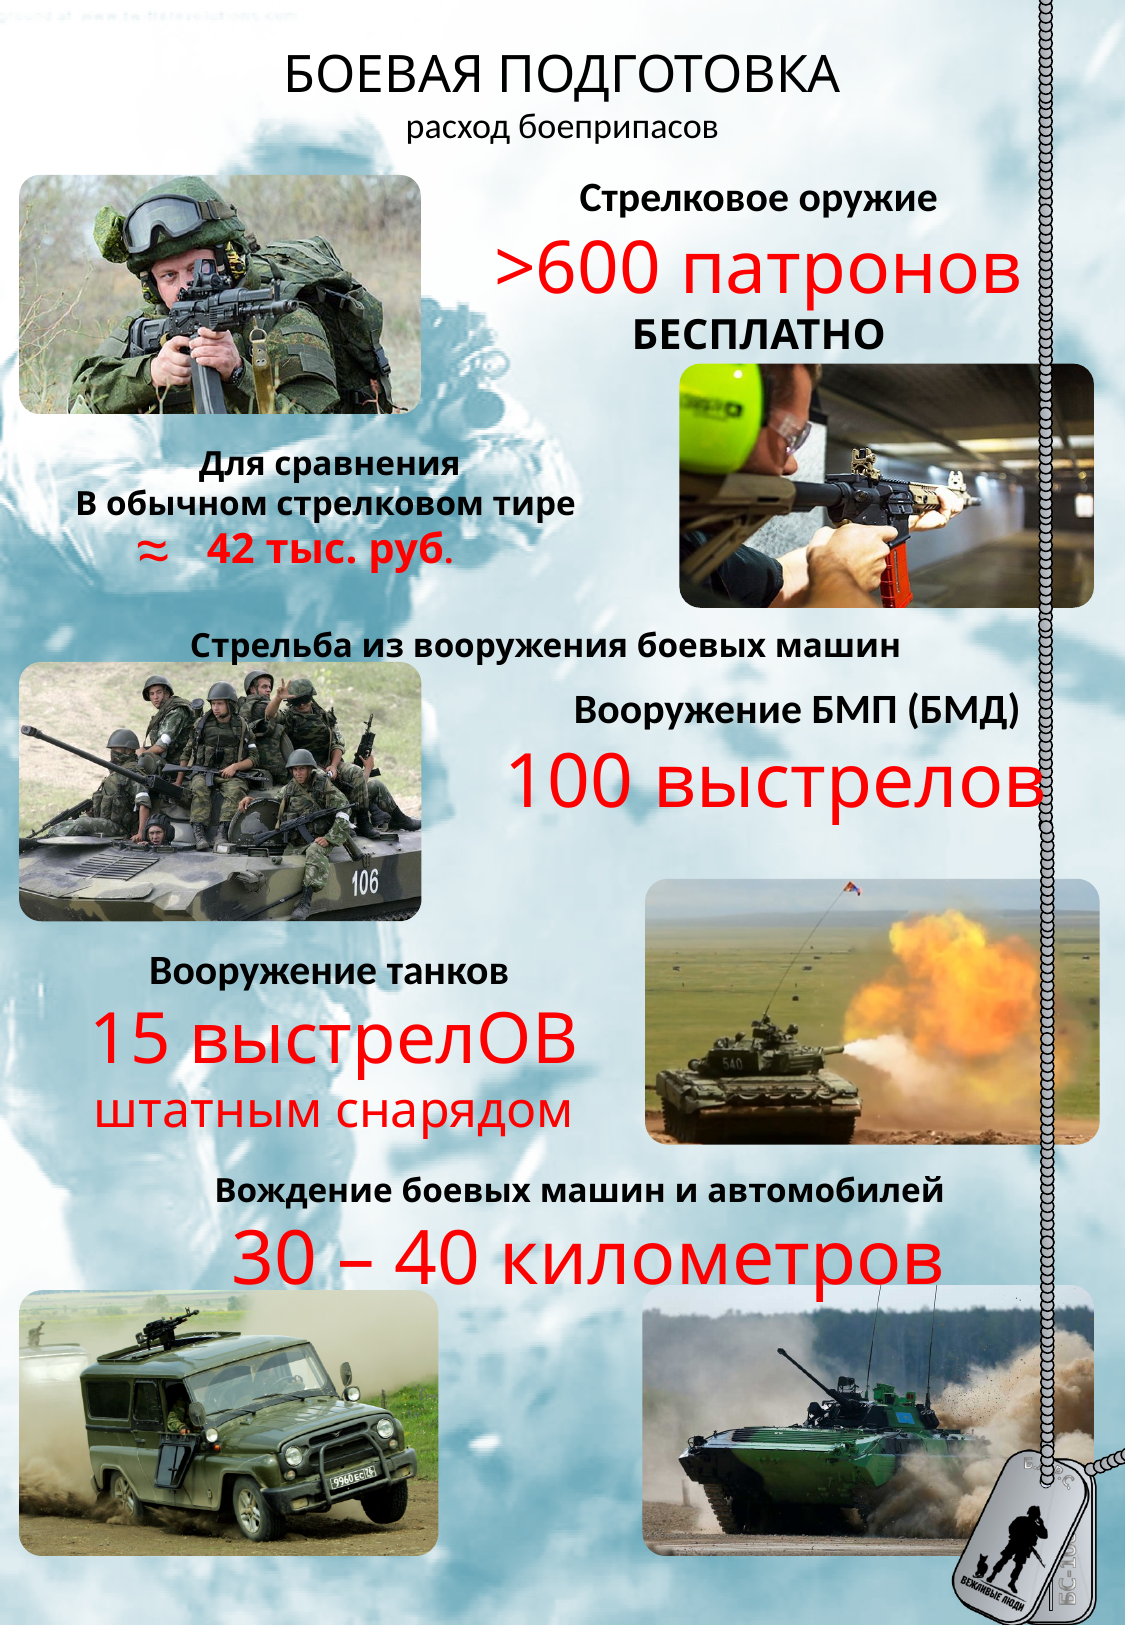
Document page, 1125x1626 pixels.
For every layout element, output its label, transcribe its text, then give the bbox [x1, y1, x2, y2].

text_box Стрельба из вооружения боевых машин [175, 616, 917, 672]
picture [644, 878, 928, 1145]
picture [18, 661, 422, 922]
text_box Вооружение БМП (БМД) 100 выстрелов [490, 674, 922, 830]
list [18, 174, 421, 415]
title БОЕВАЯ ПОДГОТОВКА расход боеприпасов [56, 32, 922, 155]
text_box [928, 0, 1125, 1625]
picture [642, 1284, 928, 1557]
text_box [122, 499, 185, 599]
picture [18, 1289, 439, 1557]
text_box Вождение боевых машин и автомобилей 30 – 40 километров [199, 1162, 922, 1307]
text_box Для сравнения В обычном стрелковом тире 42 тыс. руб. [60, 434, 601, 580]
text_box Стрелковое оружие >600 патронов БЕСПЛАТНО [479, 162, 922, 366]
text_box Вооружение танков 15 выстрелОВ штатным снарядом [0, 935, 639, 1145]
picture [679, 363, 928, 609]
